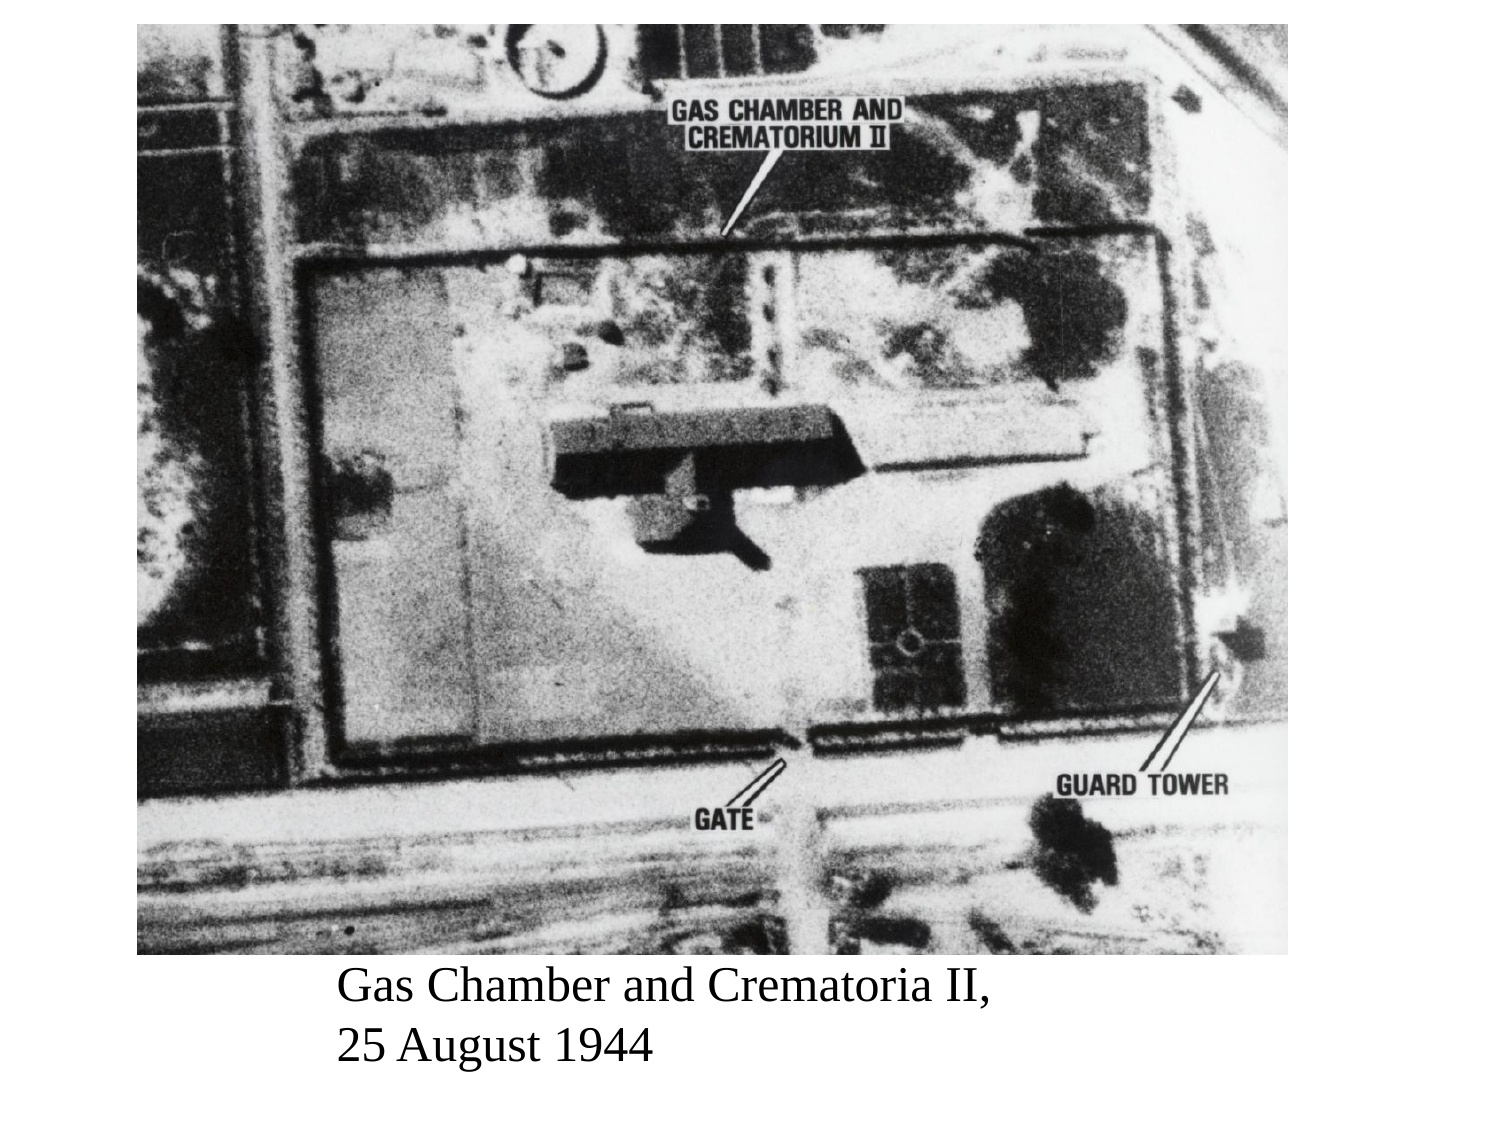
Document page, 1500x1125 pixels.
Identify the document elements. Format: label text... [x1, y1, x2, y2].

picture [137, 24, 1288, 955]
text_box Gas Chamber and Crematoria II, 25 August 1944 [321, 964, 1007, 1079]
